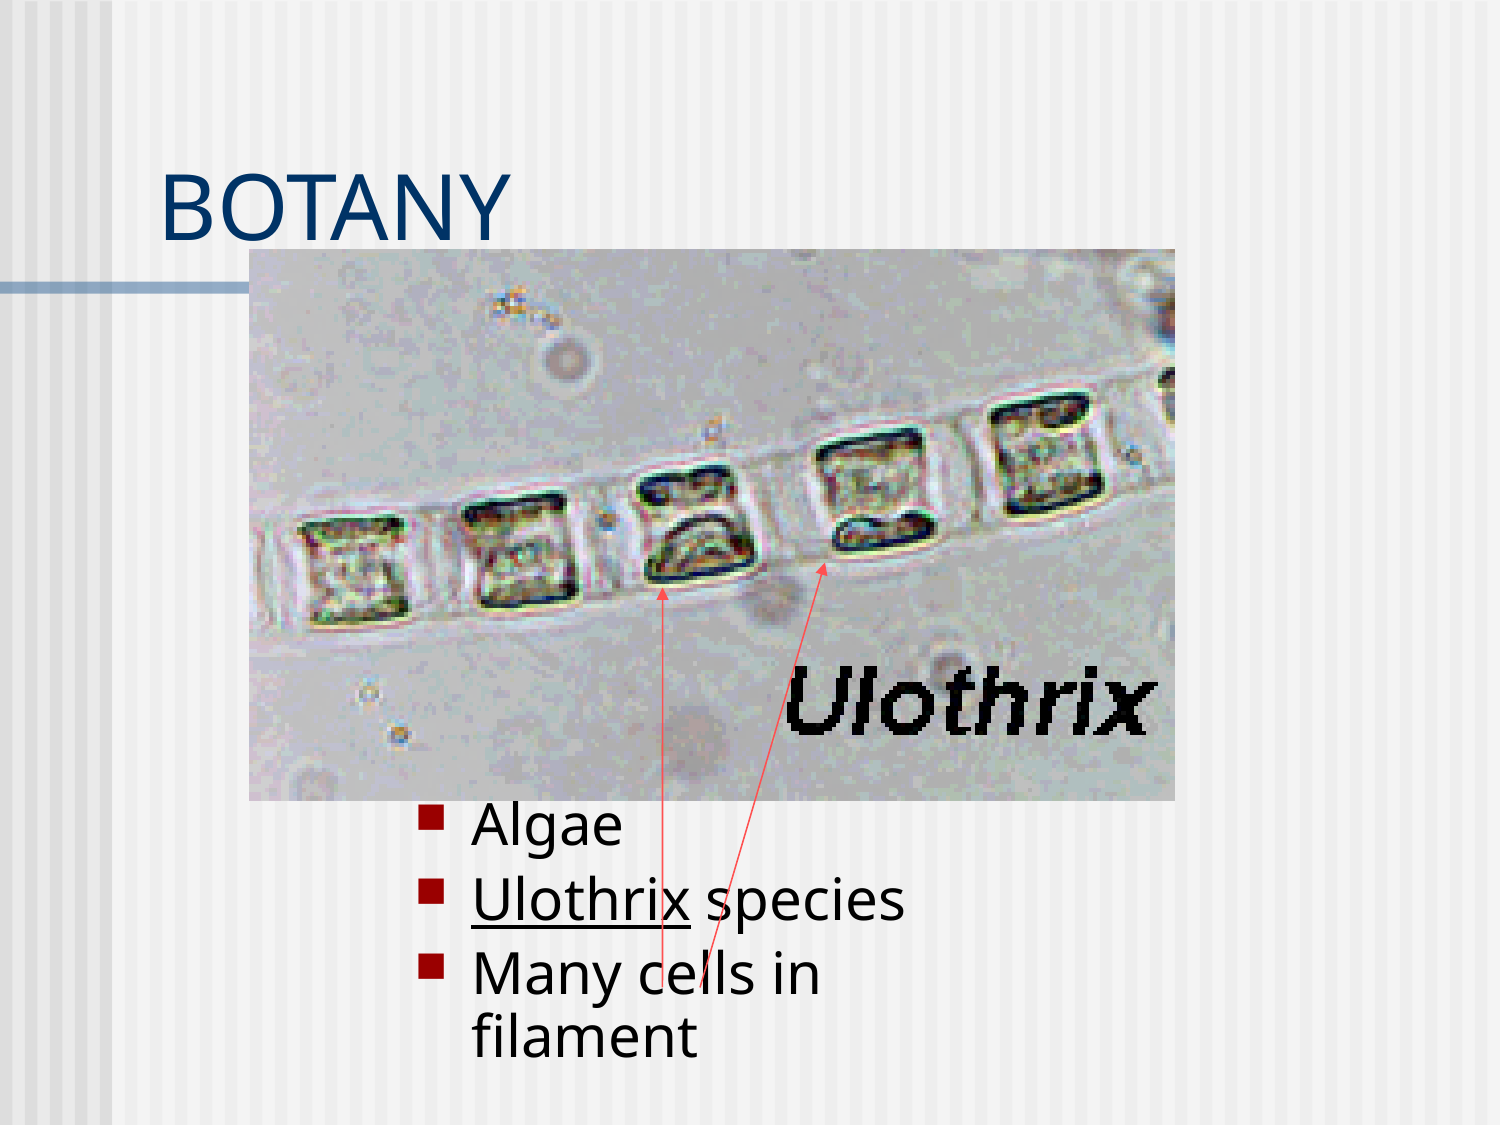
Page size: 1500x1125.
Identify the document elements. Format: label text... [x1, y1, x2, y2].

title BOTANY [142, 141, 1482, 267]
list Algae Ulothrix species Many cells in filament [399, 801, 1025, 1088]
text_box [249, 249, 1175, 801]
